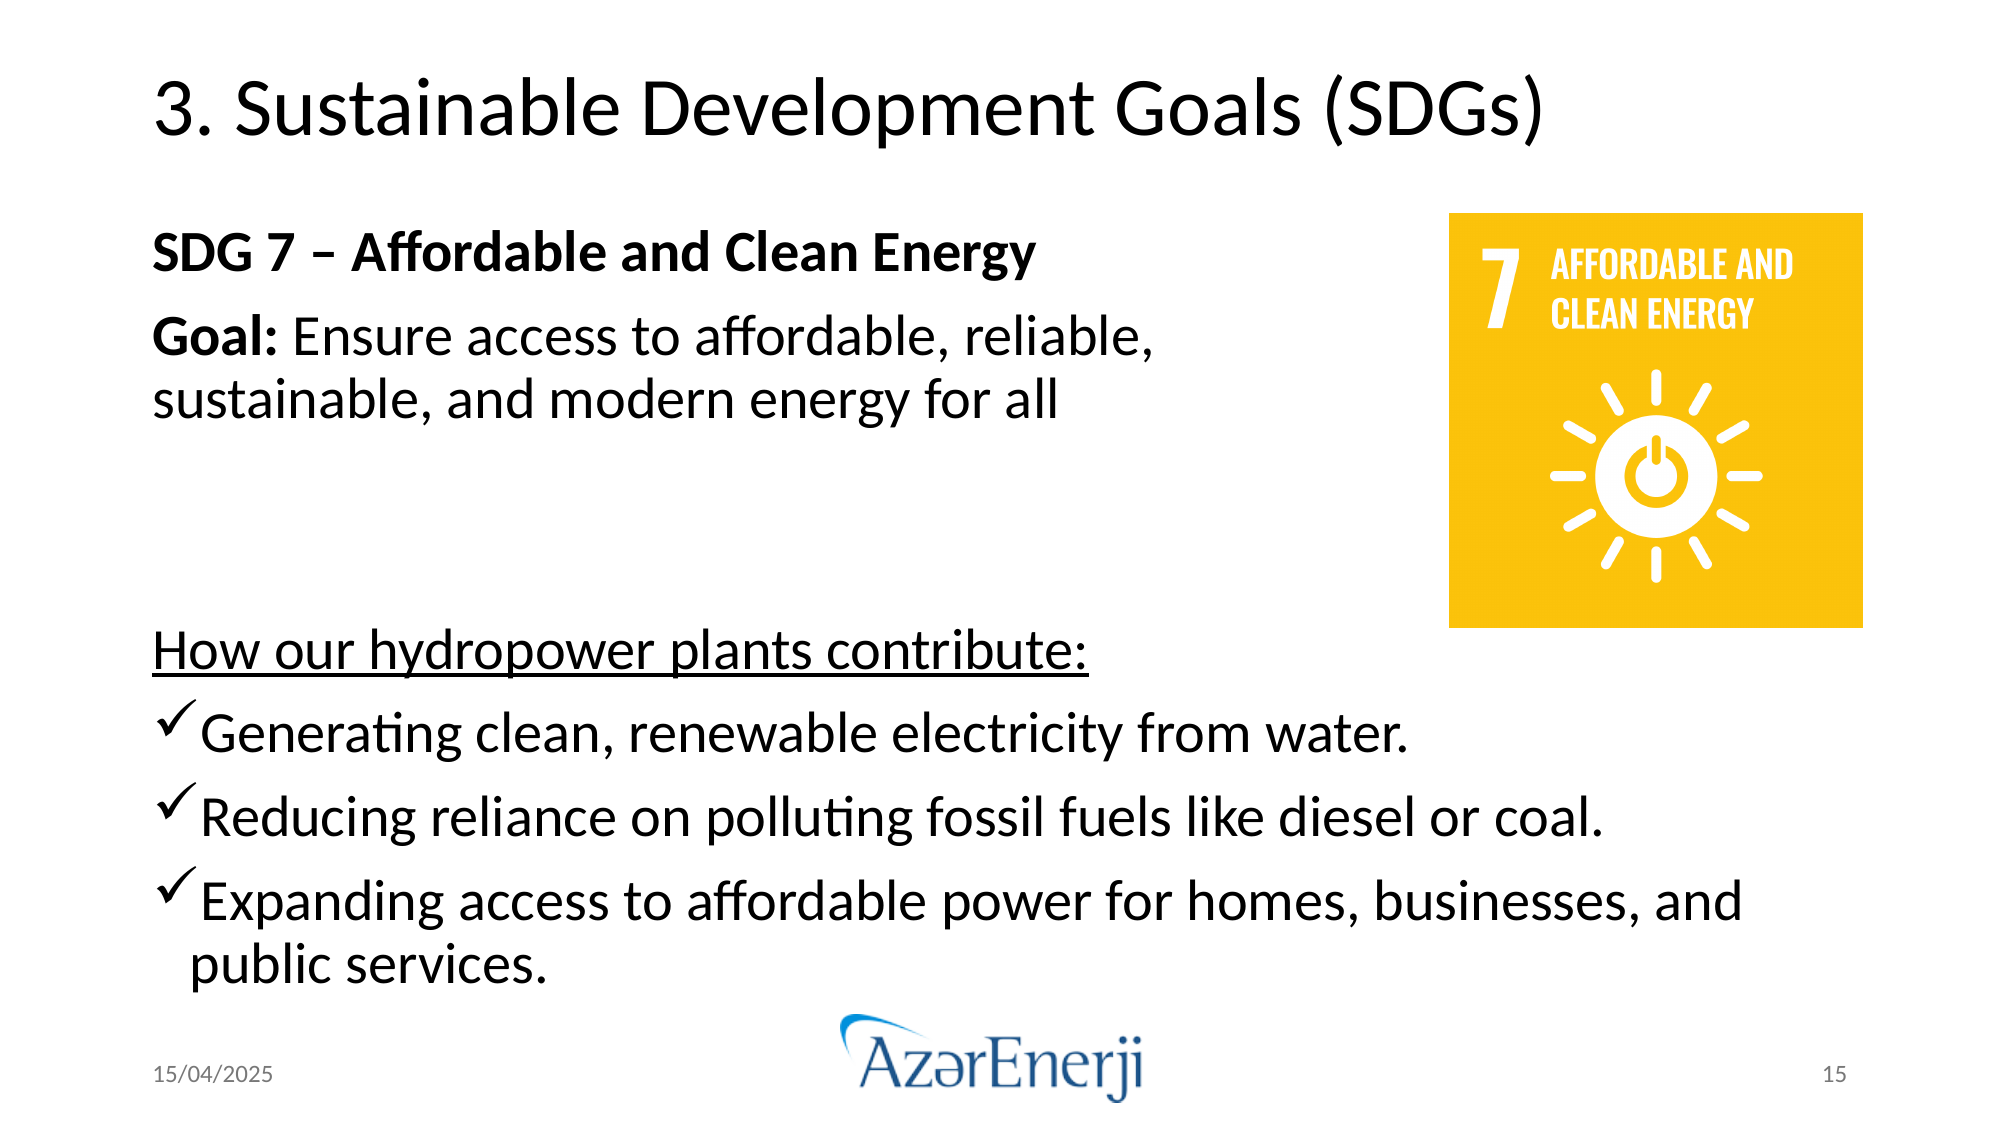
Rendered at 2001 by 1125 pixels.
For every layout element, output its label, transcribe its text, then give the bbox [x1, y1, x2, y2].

title 3. Sustainable Development Goals (SDGs) [137, 29, 1863, 189]
picture [840, 1014, 1160, 1103]
picture [840, 1014, 852, 1025]
slide_number 15 [1412, 1042, 1863, 1103]
list SDG 7 – Affordable and Clean Energy Goal: Ensure access to affordable, reliable, sustainable, and modern energy for all How our hydropower plants contribute: Generating clean, renewable electricity from water. Reducing reliance on polluting fossil fuels like diesel or coal. Expanding access to affordable power for homes, businesses, and public services. [137, 213, 1863, 1014]
picture [1448, 213, 1863, 628]
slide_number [137, 1042, 588, 1103]
